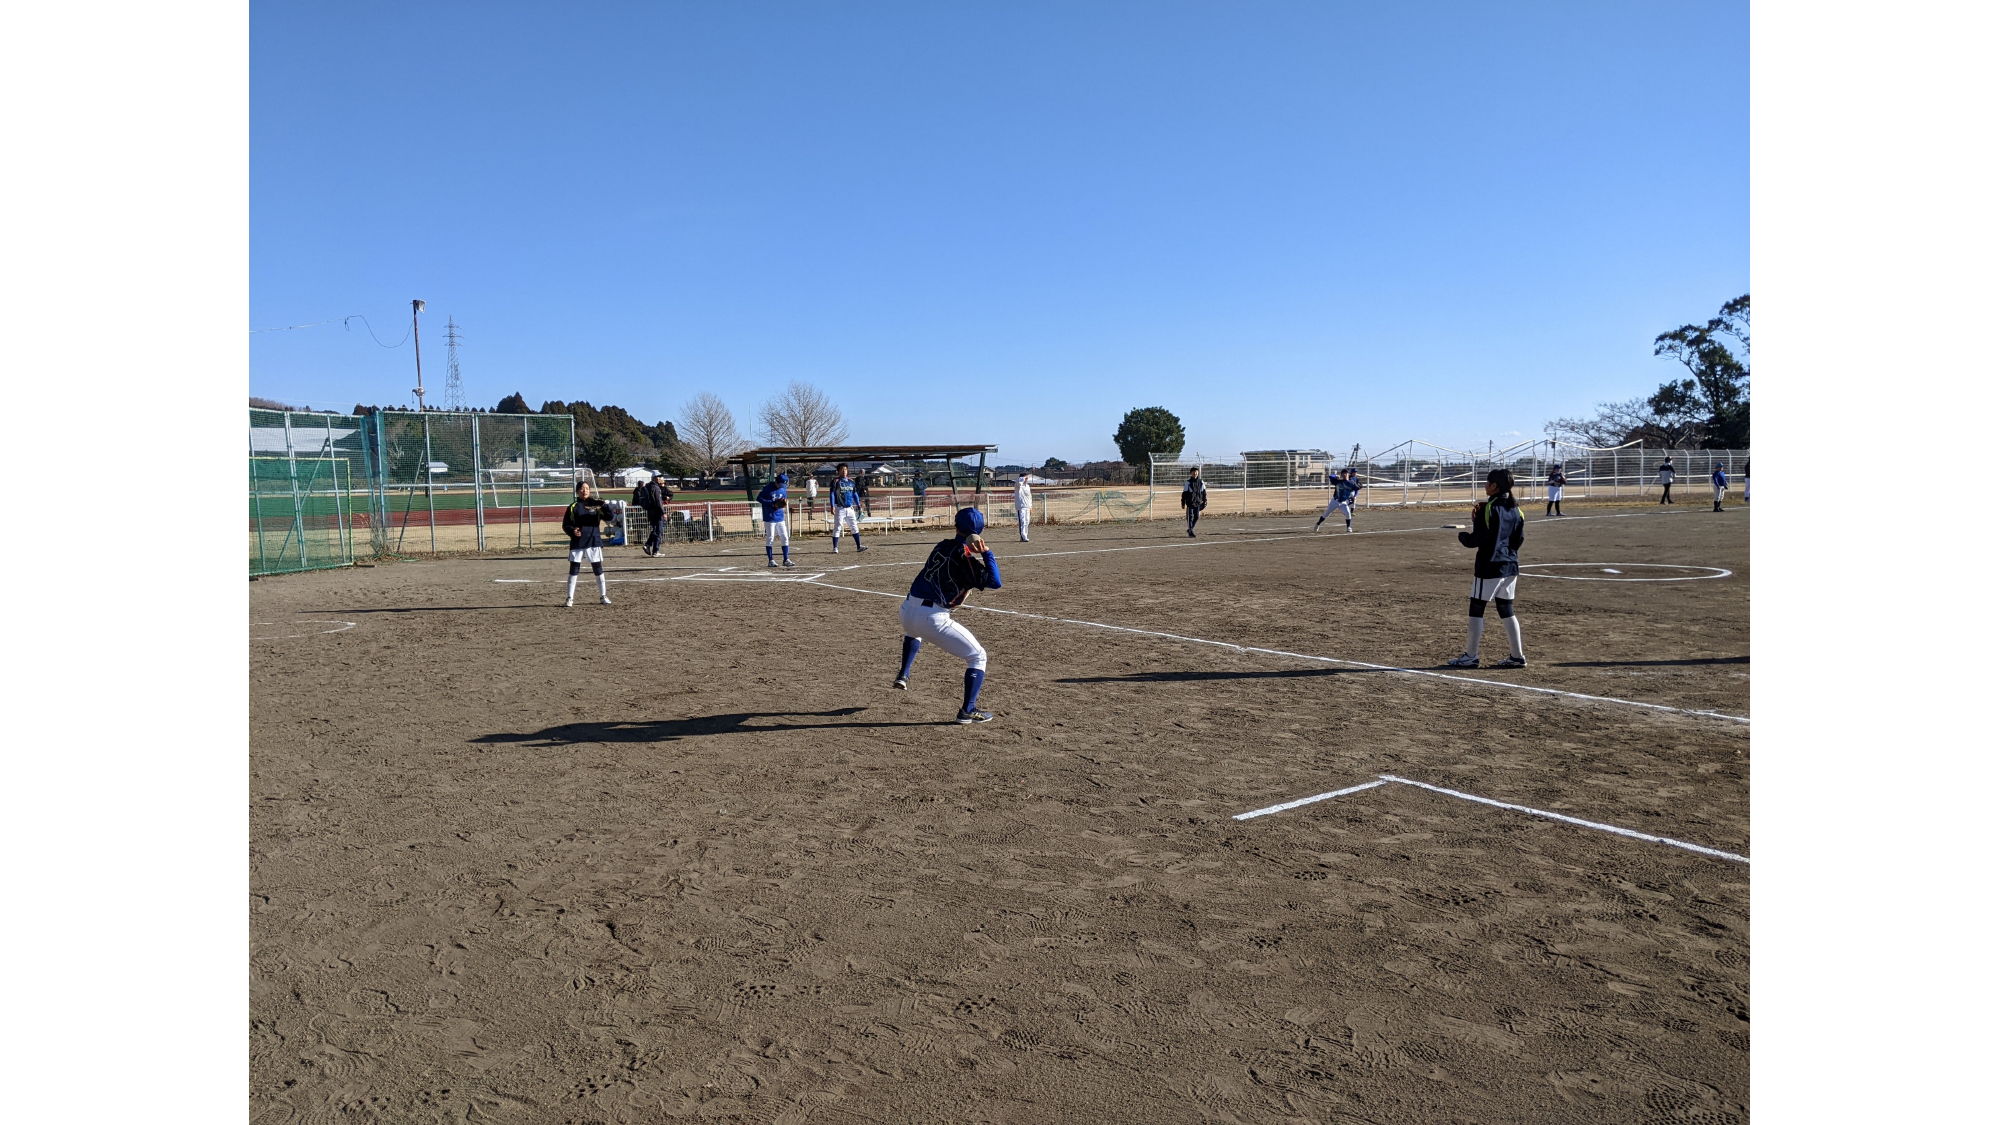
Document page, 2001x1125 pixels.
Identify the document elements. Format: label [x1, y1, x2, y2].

picture [249, 0, 1750, 1125]
